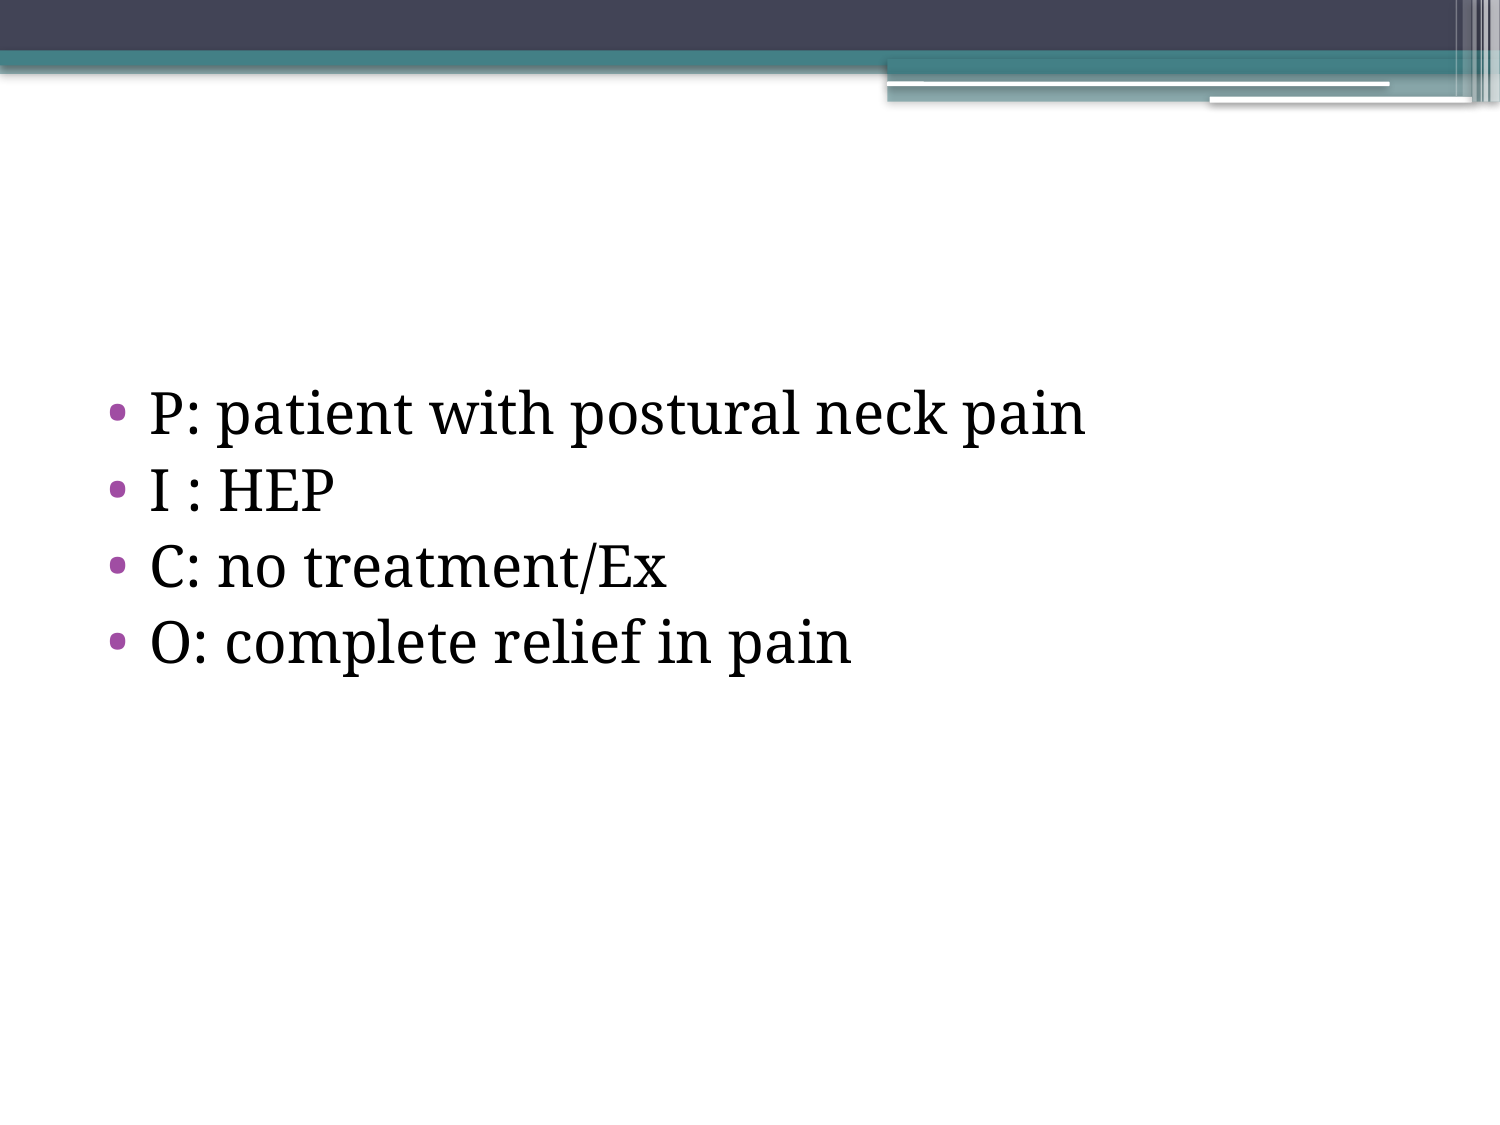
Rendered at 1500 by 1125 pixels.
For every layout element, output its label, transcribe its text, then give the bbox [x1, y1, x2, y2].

list P: patient with postural neck pain I : HEP C: no treatment/Ex O: complete relief in pain [75, 368, 1425, 1079]
